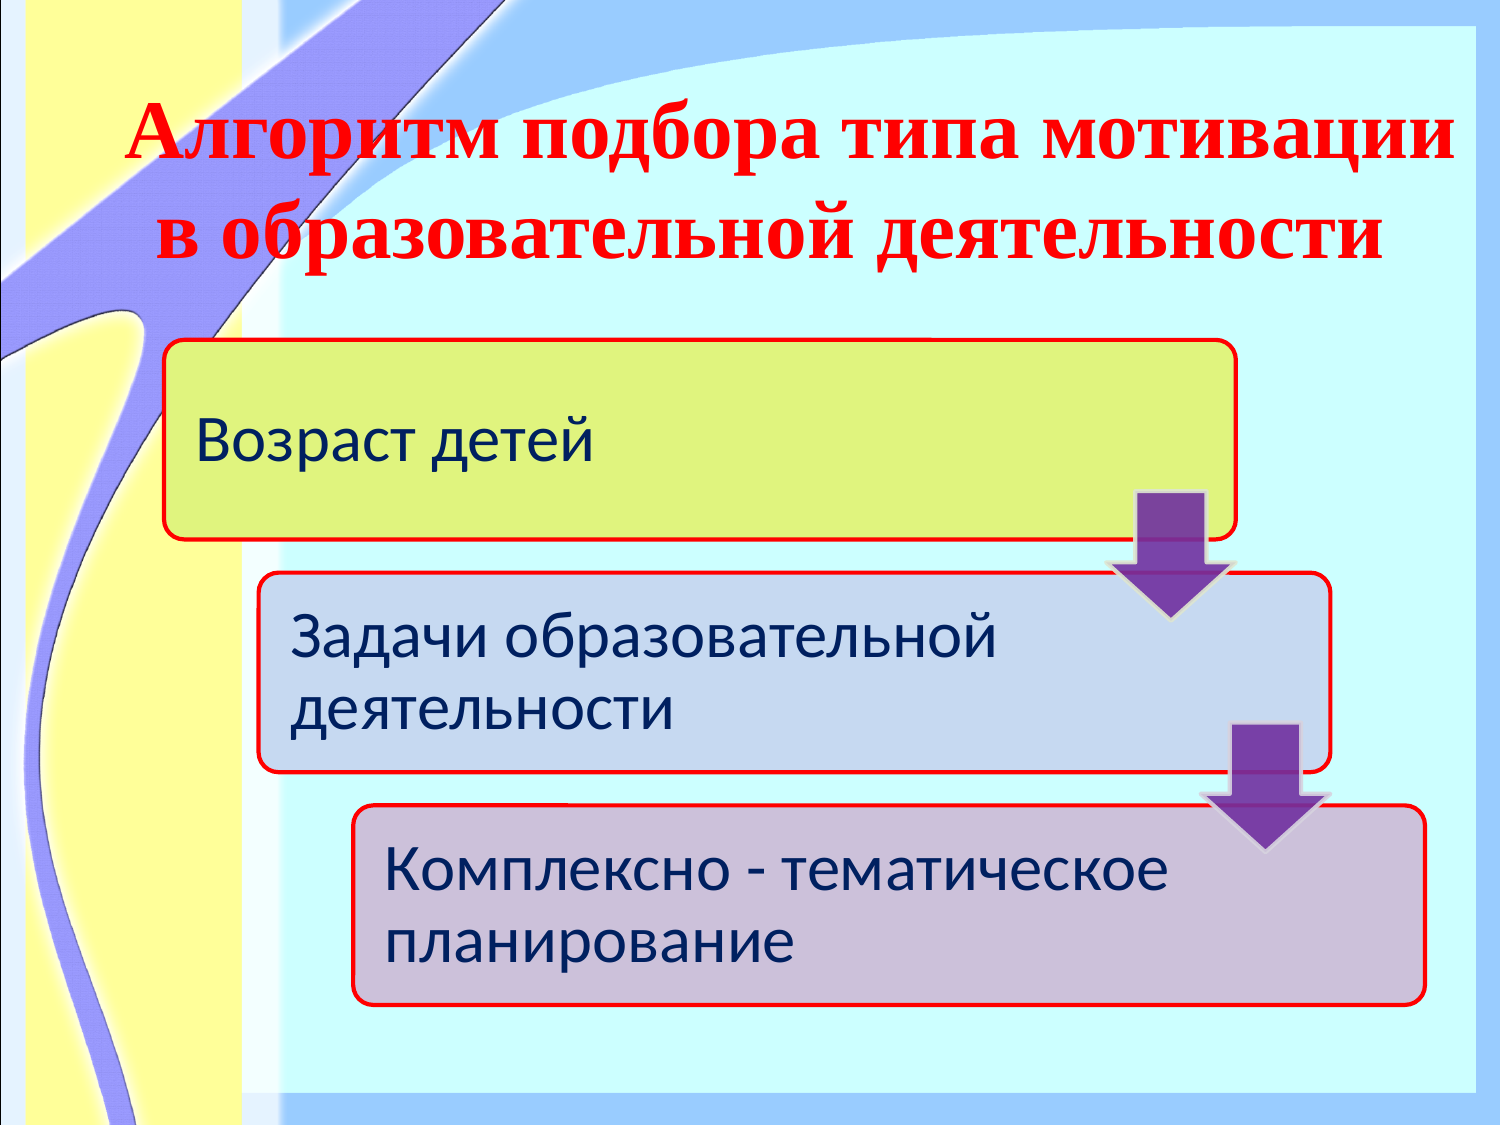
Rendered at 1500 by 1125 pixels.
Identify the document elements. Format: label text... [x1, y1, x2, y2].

title Алгоритм подбора типа мотивации в образовательной деятельности [82, 45, 1500, 305]
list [163, 339, 1426, 1006]
picture [0, 0, 1500, 1125]
